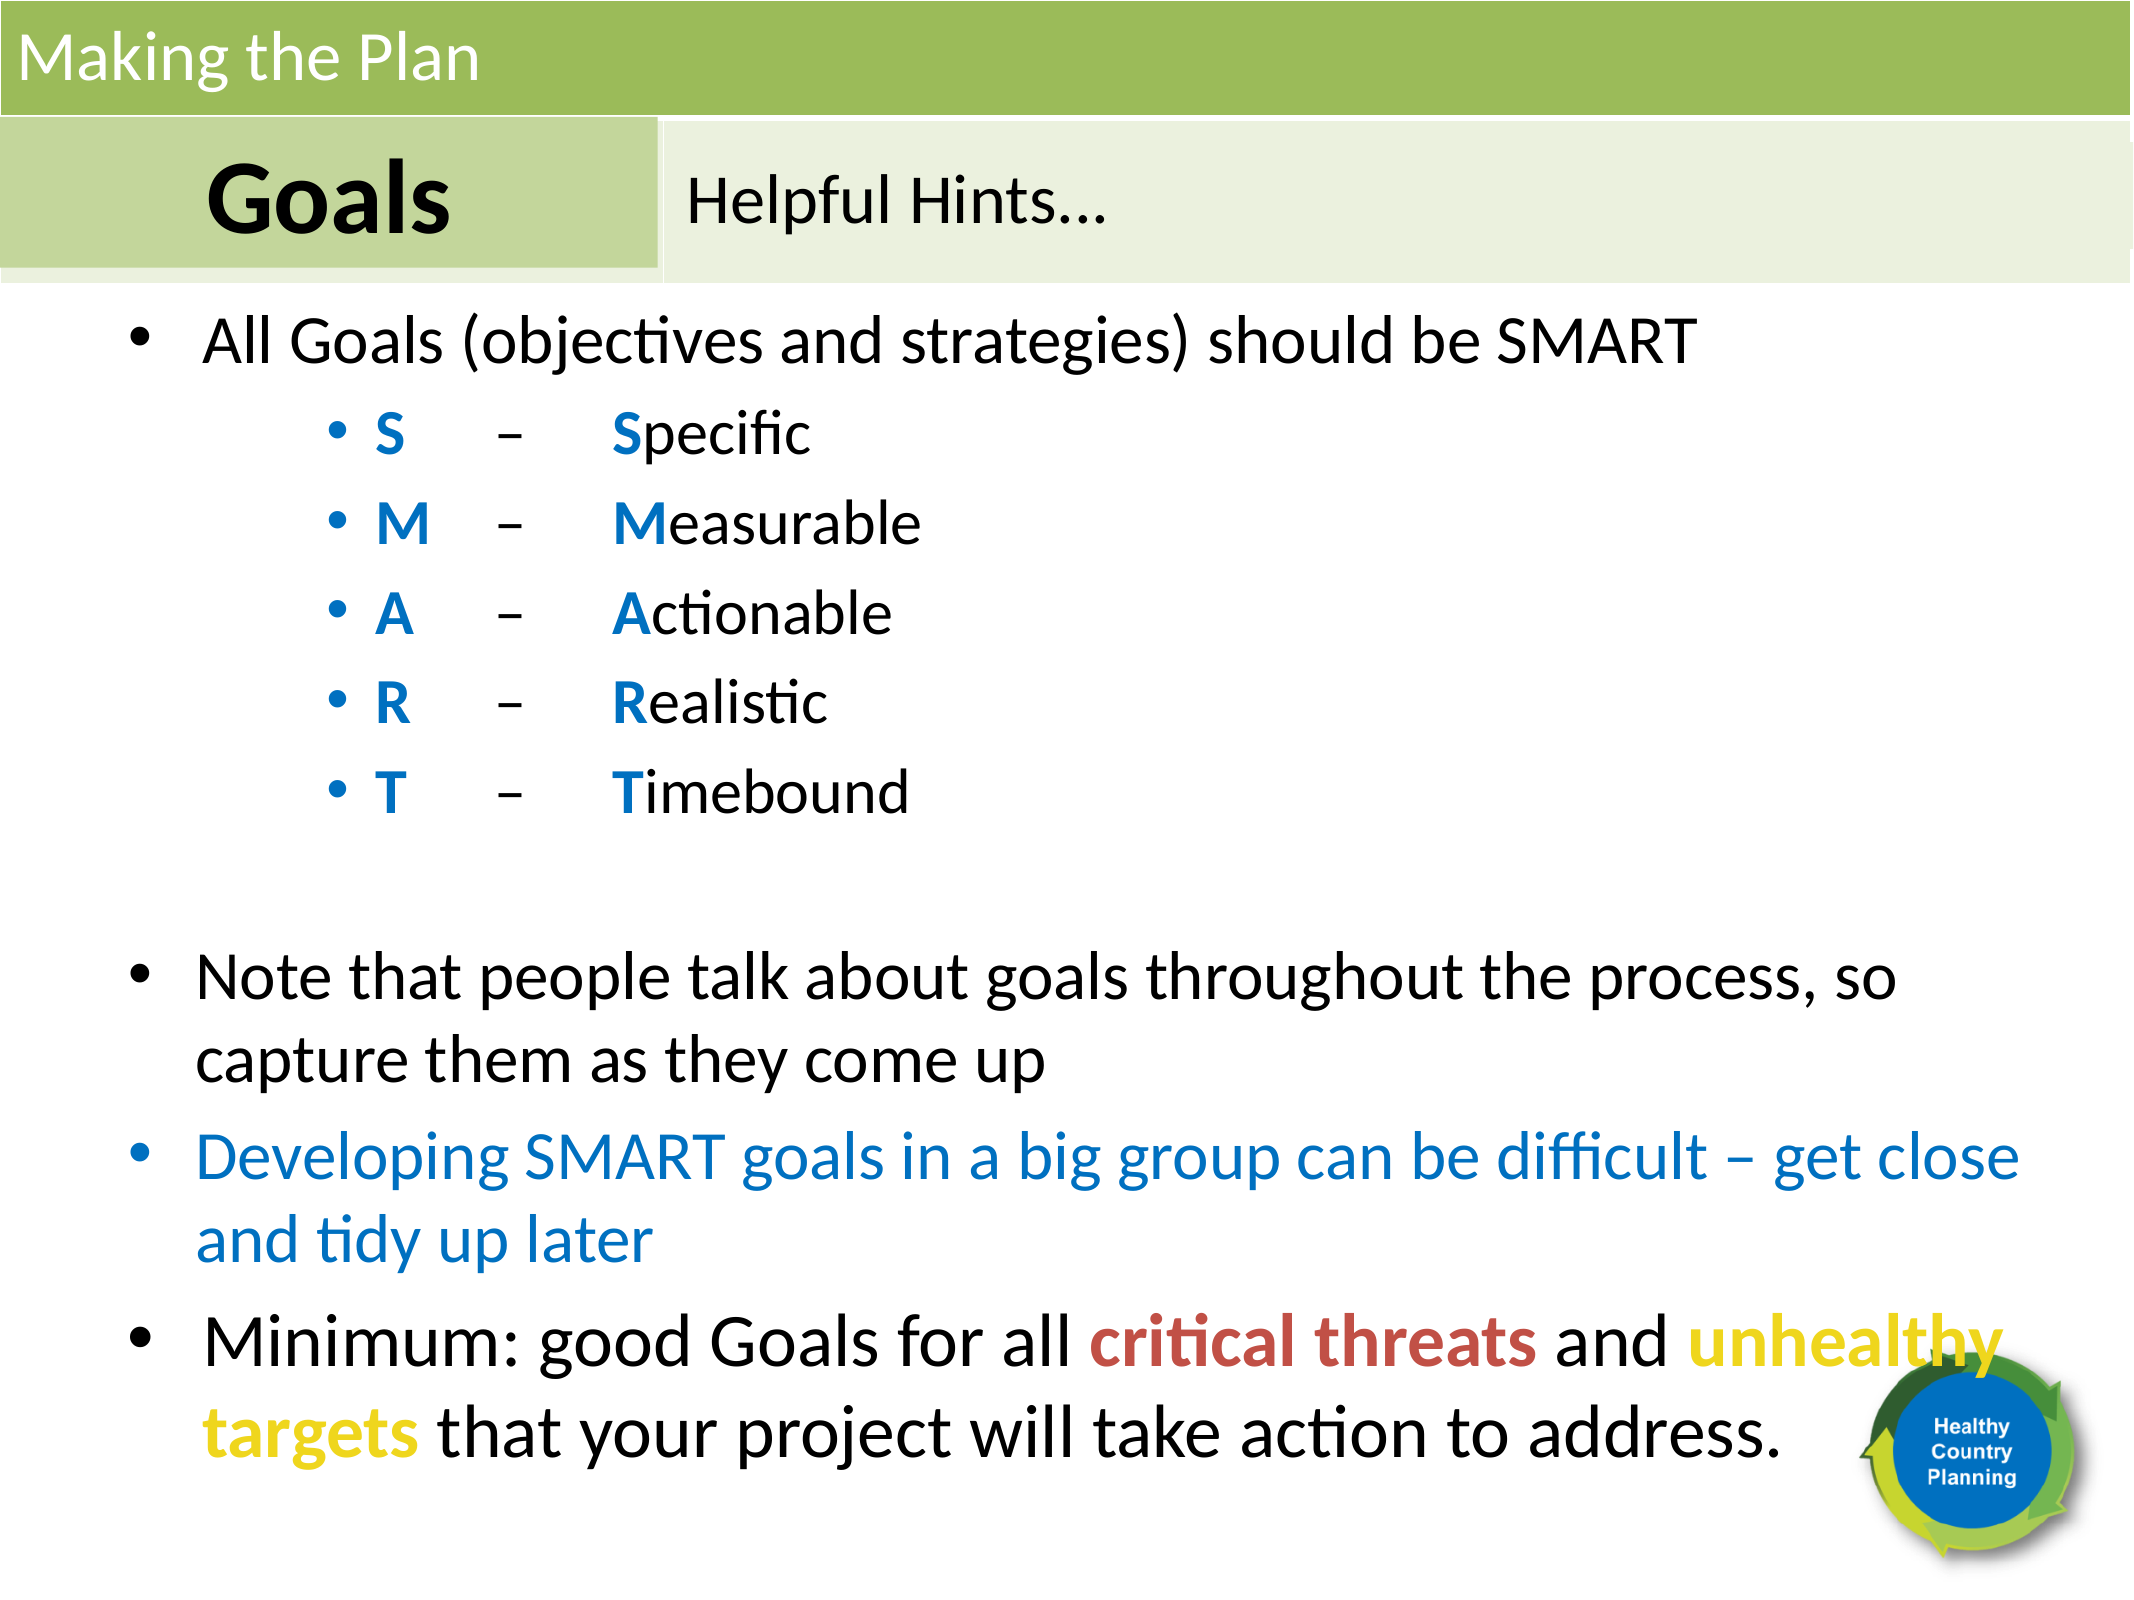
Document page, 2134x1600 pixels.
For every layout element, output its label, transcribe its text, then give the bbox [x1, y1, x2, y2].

list Goals [0, 116, 658, 268]
list All Goals (objectives and strategies) should be SMART S – Specific M – Measurable A – Actionable R – Realistic T – Timebound Note that people talk about goals throughout the process, so capture them as they come up Developing SMART goals in a big group can be difficult – get close and tidy up later Minimum: good Goals for all critical threats and unhealthy targets that your project will take action to address. [106, 283, 2095, 1509]
list Helpful Hints... [665, 142, 2134, 249]
list Making the Plan [0, 0, 2125, 108]
picture [1831, 1332, 2130, 1600]
